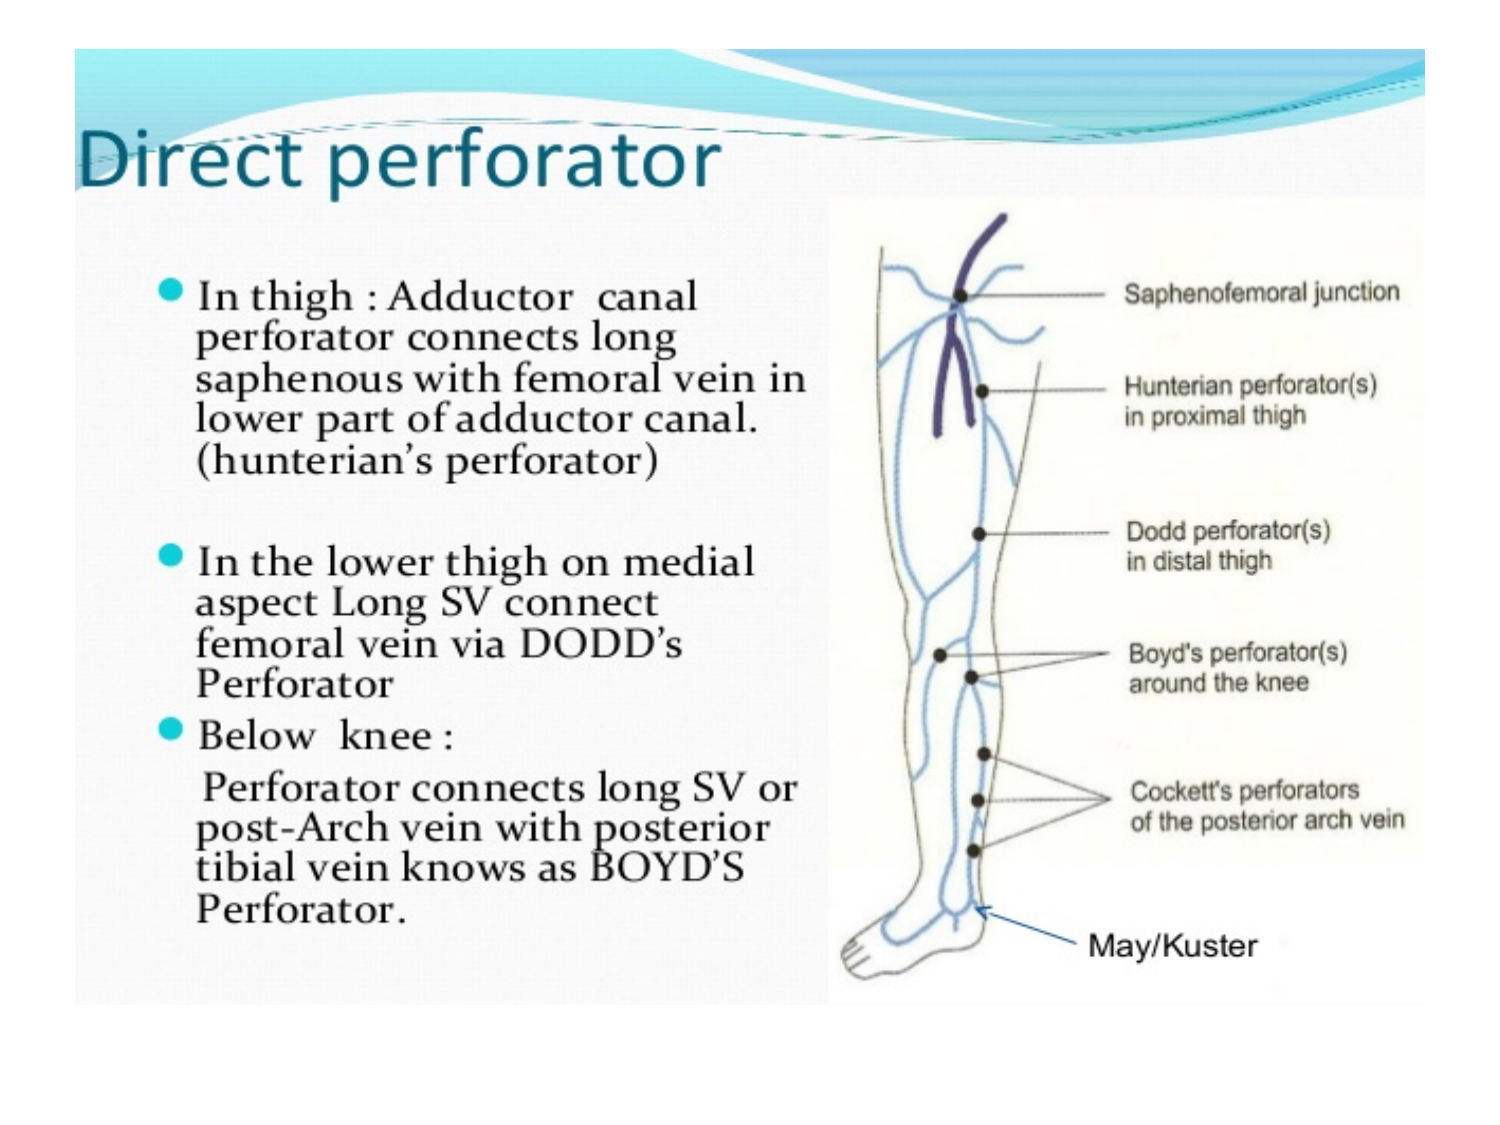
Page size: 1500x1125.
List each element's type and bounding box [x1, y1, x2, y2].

list [74, 49, 1426, 1006]
